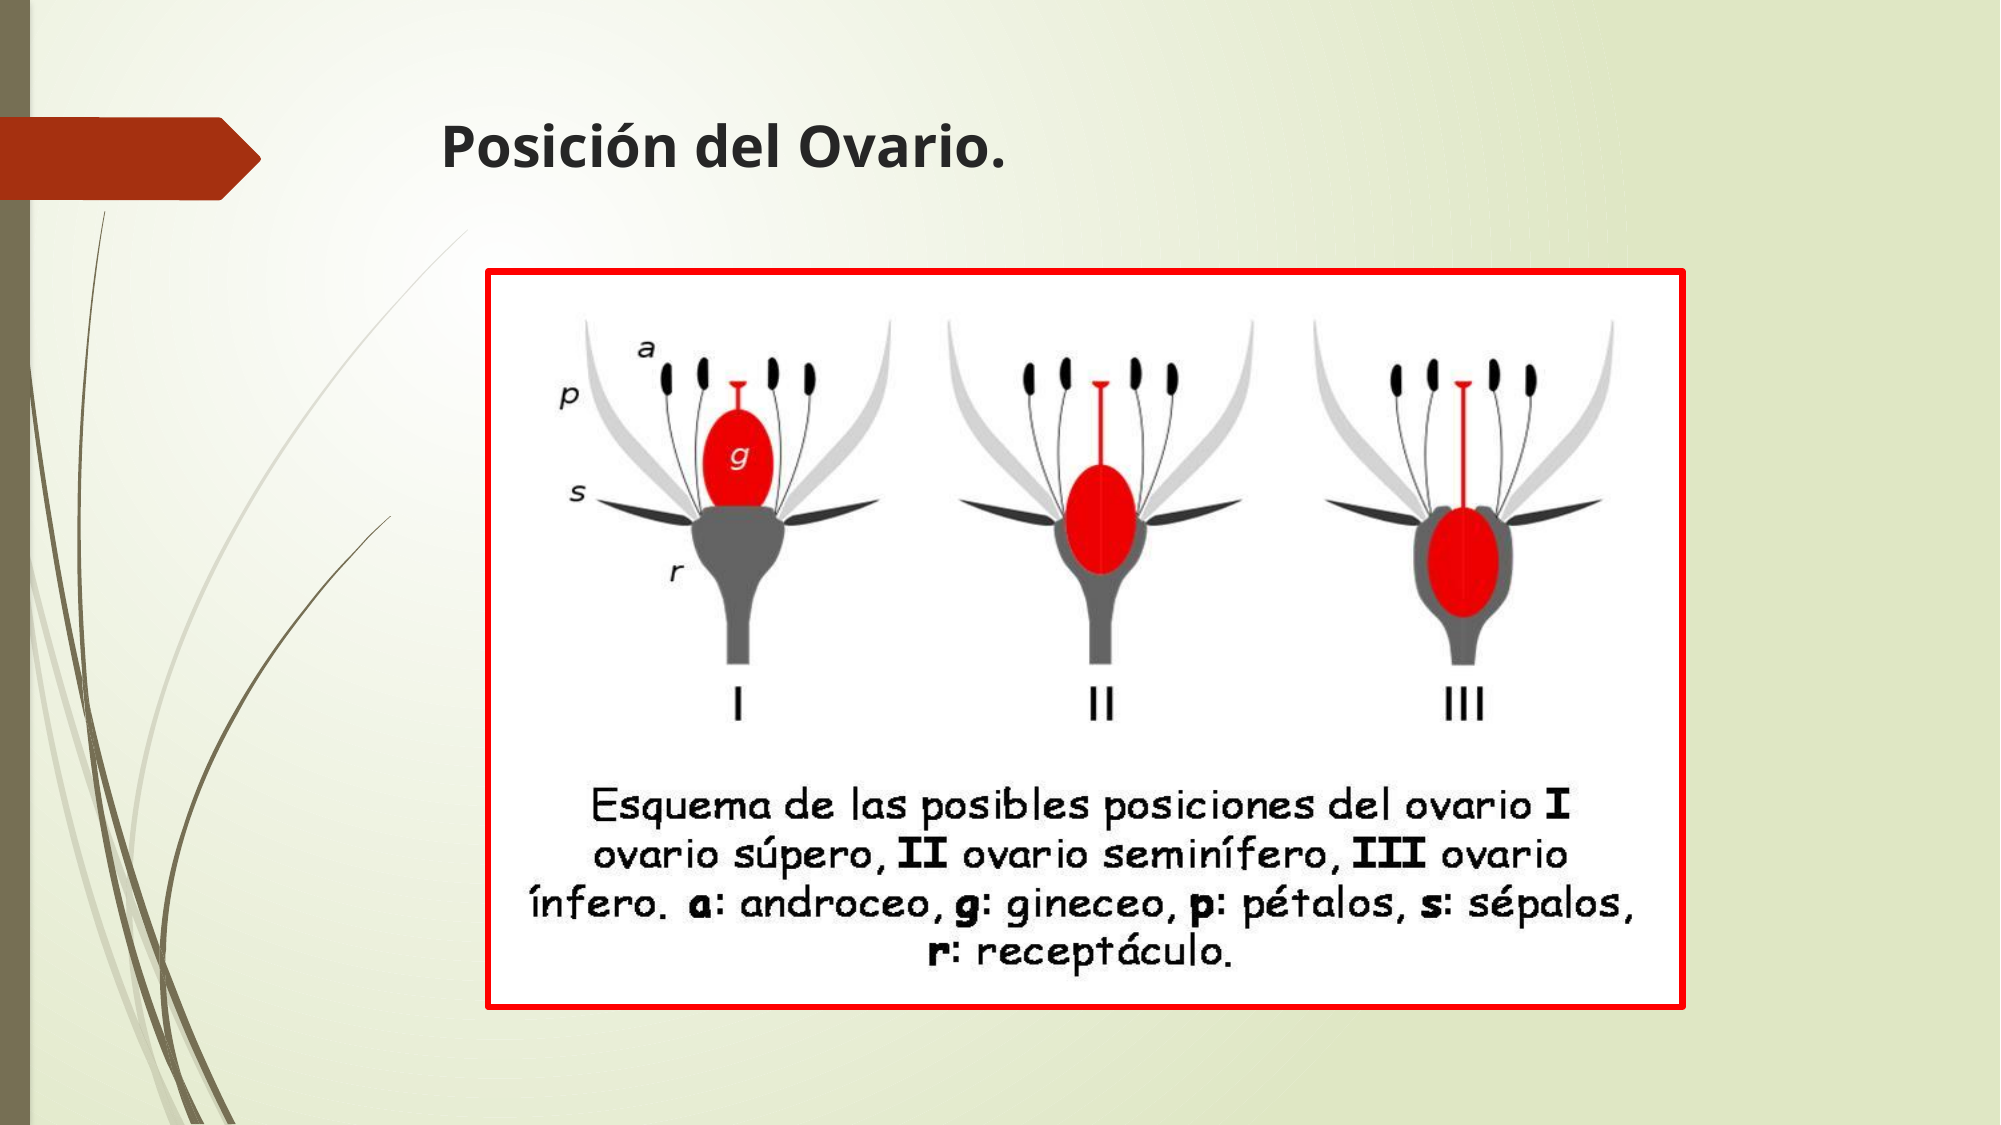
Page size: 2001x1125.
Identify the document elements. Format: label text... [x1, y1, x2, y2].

title Posición del Ovario. [425, 102, 1888, 187]
picture [490, 274, 1680, 1004]
